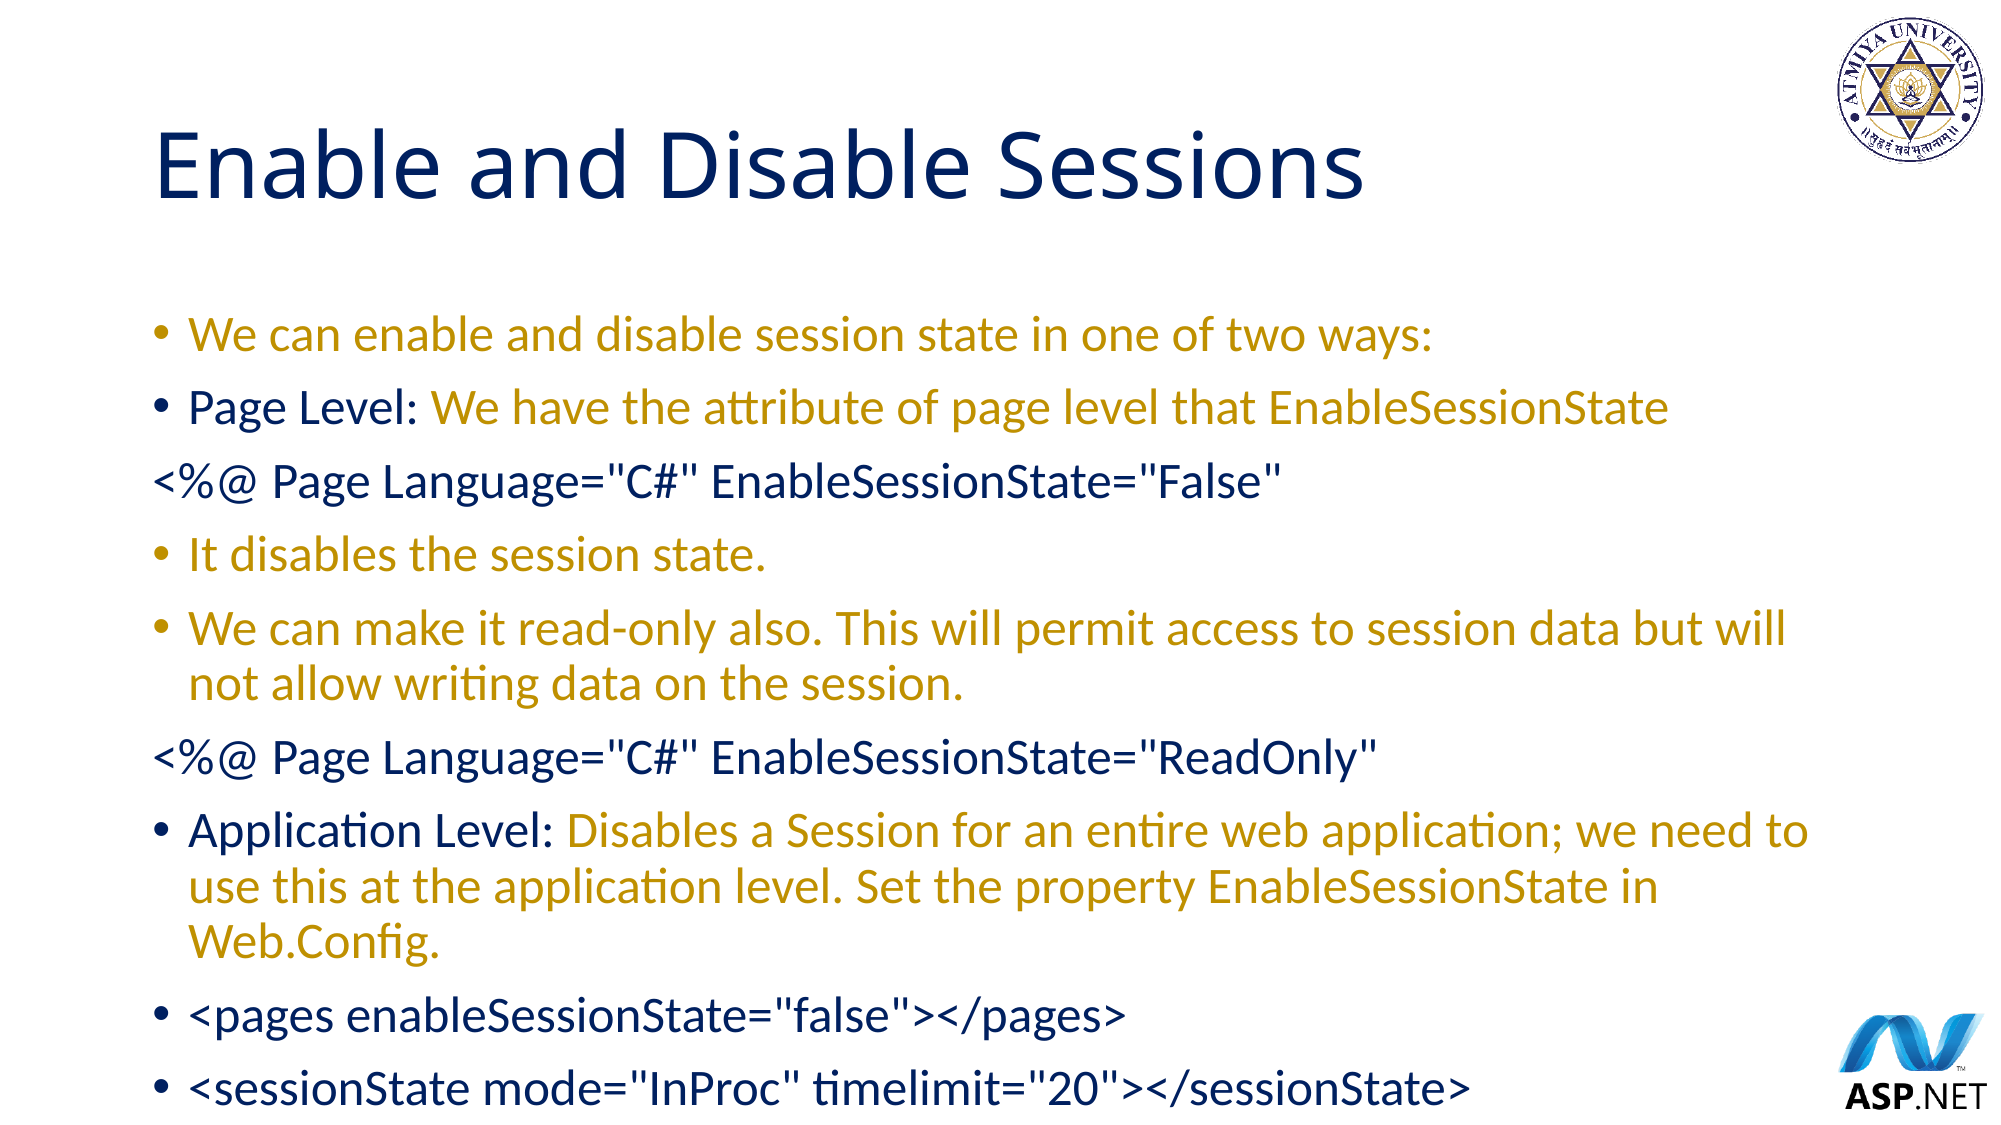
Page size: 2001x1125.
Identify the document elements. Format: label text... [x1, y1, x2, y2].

list We can enable and disable session state in one of two ways: Page Level: We have the attribute of page level that EnableSessionState <%@ Page Language="C#" EnableSessionState="False" It disables the session state. We can make it read-only also. This will permit access to session data but will not allow writing data on the session. <%@ Page Language="C#" EnableSessionState="ReadOnly" Application Level: Disables a Session for an entire web application; we need to use this at the application level. Set the property EnableSessionState in Web.Config. <pages enableSessionState="false"></pages> <sessionState mode="InProc" timelimit="20"></sessionState> [137, 299, 1863, 1125]
picture [1802, 979, 2000, 1125]
picture [1835, 15, 1985, 164]
title Enable and Disable Sessions [137, 59, 1863, 278]
